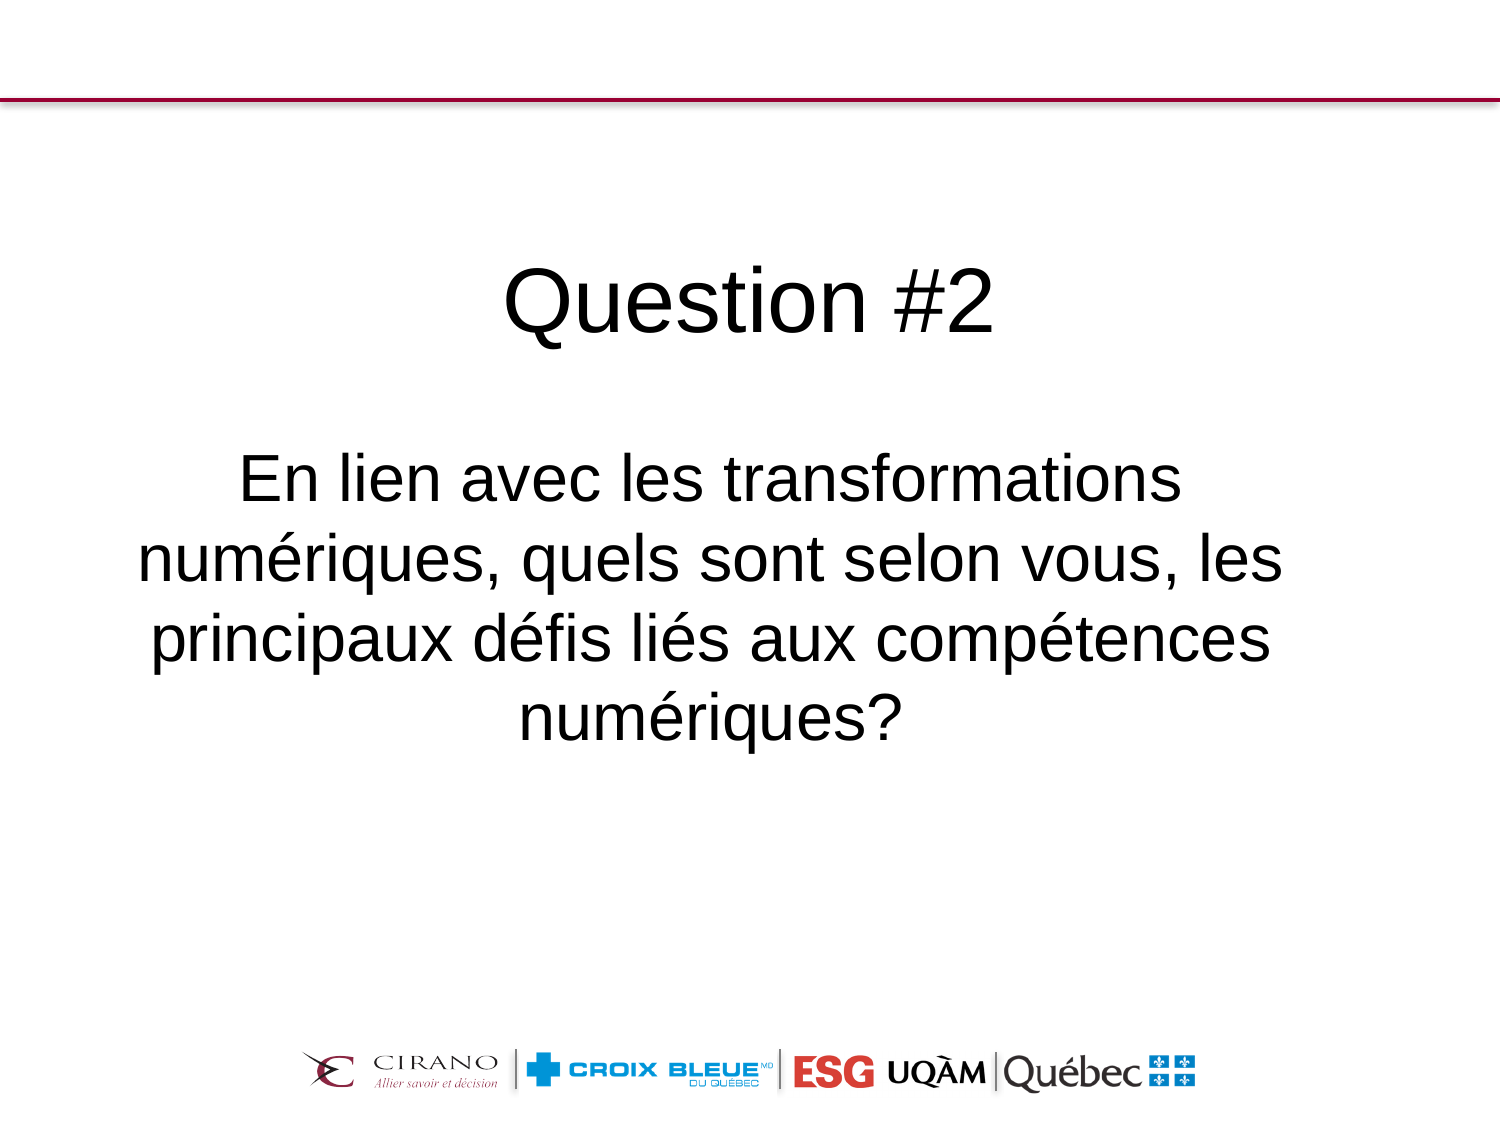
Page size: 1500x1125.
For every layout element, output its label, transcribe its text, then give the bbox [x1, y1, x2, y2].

picture [299, 1050, 500, 1092]
picture [787, 1042, 1206, 1107]
title Question #2 [112, 233, 1388, 358]
subtitle En lien avec les transformations numériques, quels sont selon vous, les principaux défis liés aux compétences numériques? [82, 426, 1341, 863]
picture [519, 1045, 777, 1098]
